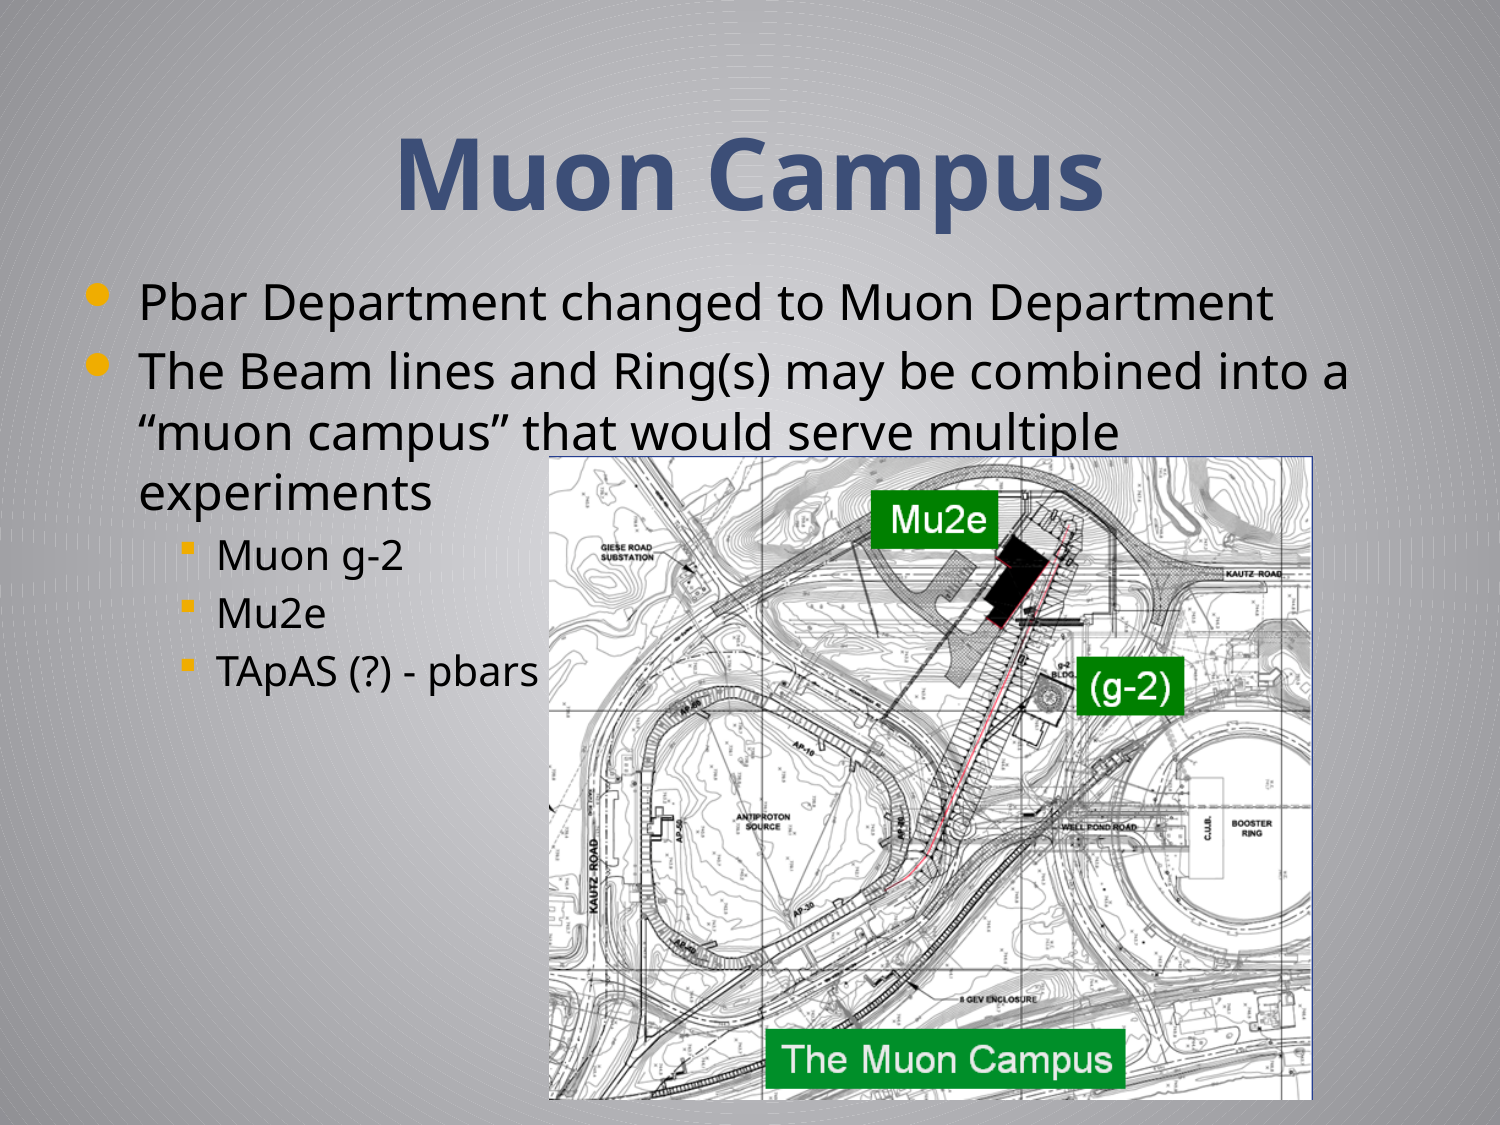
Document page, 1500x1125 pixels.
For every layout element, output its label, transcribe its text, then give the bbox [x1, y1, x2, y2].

list Pbar Department changed to Muon Department The Beam lines and Ring(s) may be combined into a “muon campus” that would serve multiple experiments Muon g-2 Mu2e TApAS (?) - pbars [74, 262, 1426, 1006]
picture [549, 456, 1314, 1100]
title Muon Campus [75, 50, 1425, 238]
